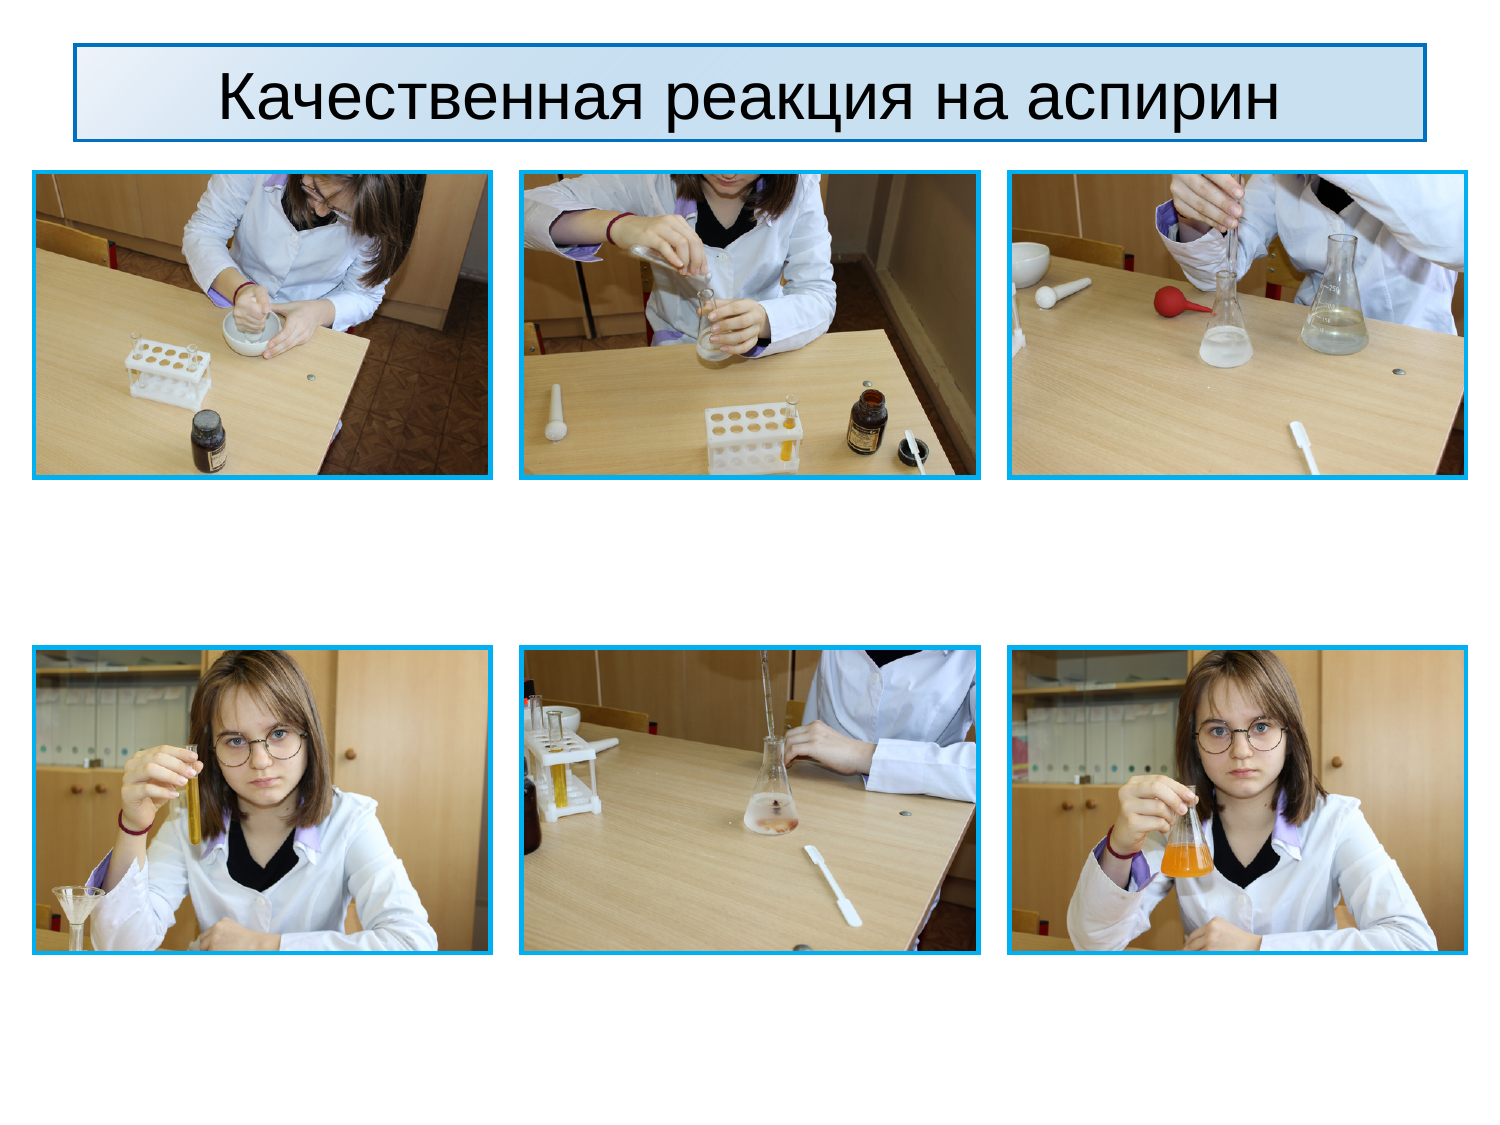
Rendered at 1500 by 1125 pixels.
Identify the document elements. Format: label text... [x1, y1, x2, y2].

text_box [35, 173, 1465, 476]
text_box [35, 649, 1465, 951]
title Качественная реакция на аспирин [74, 44, 1426, 142]
